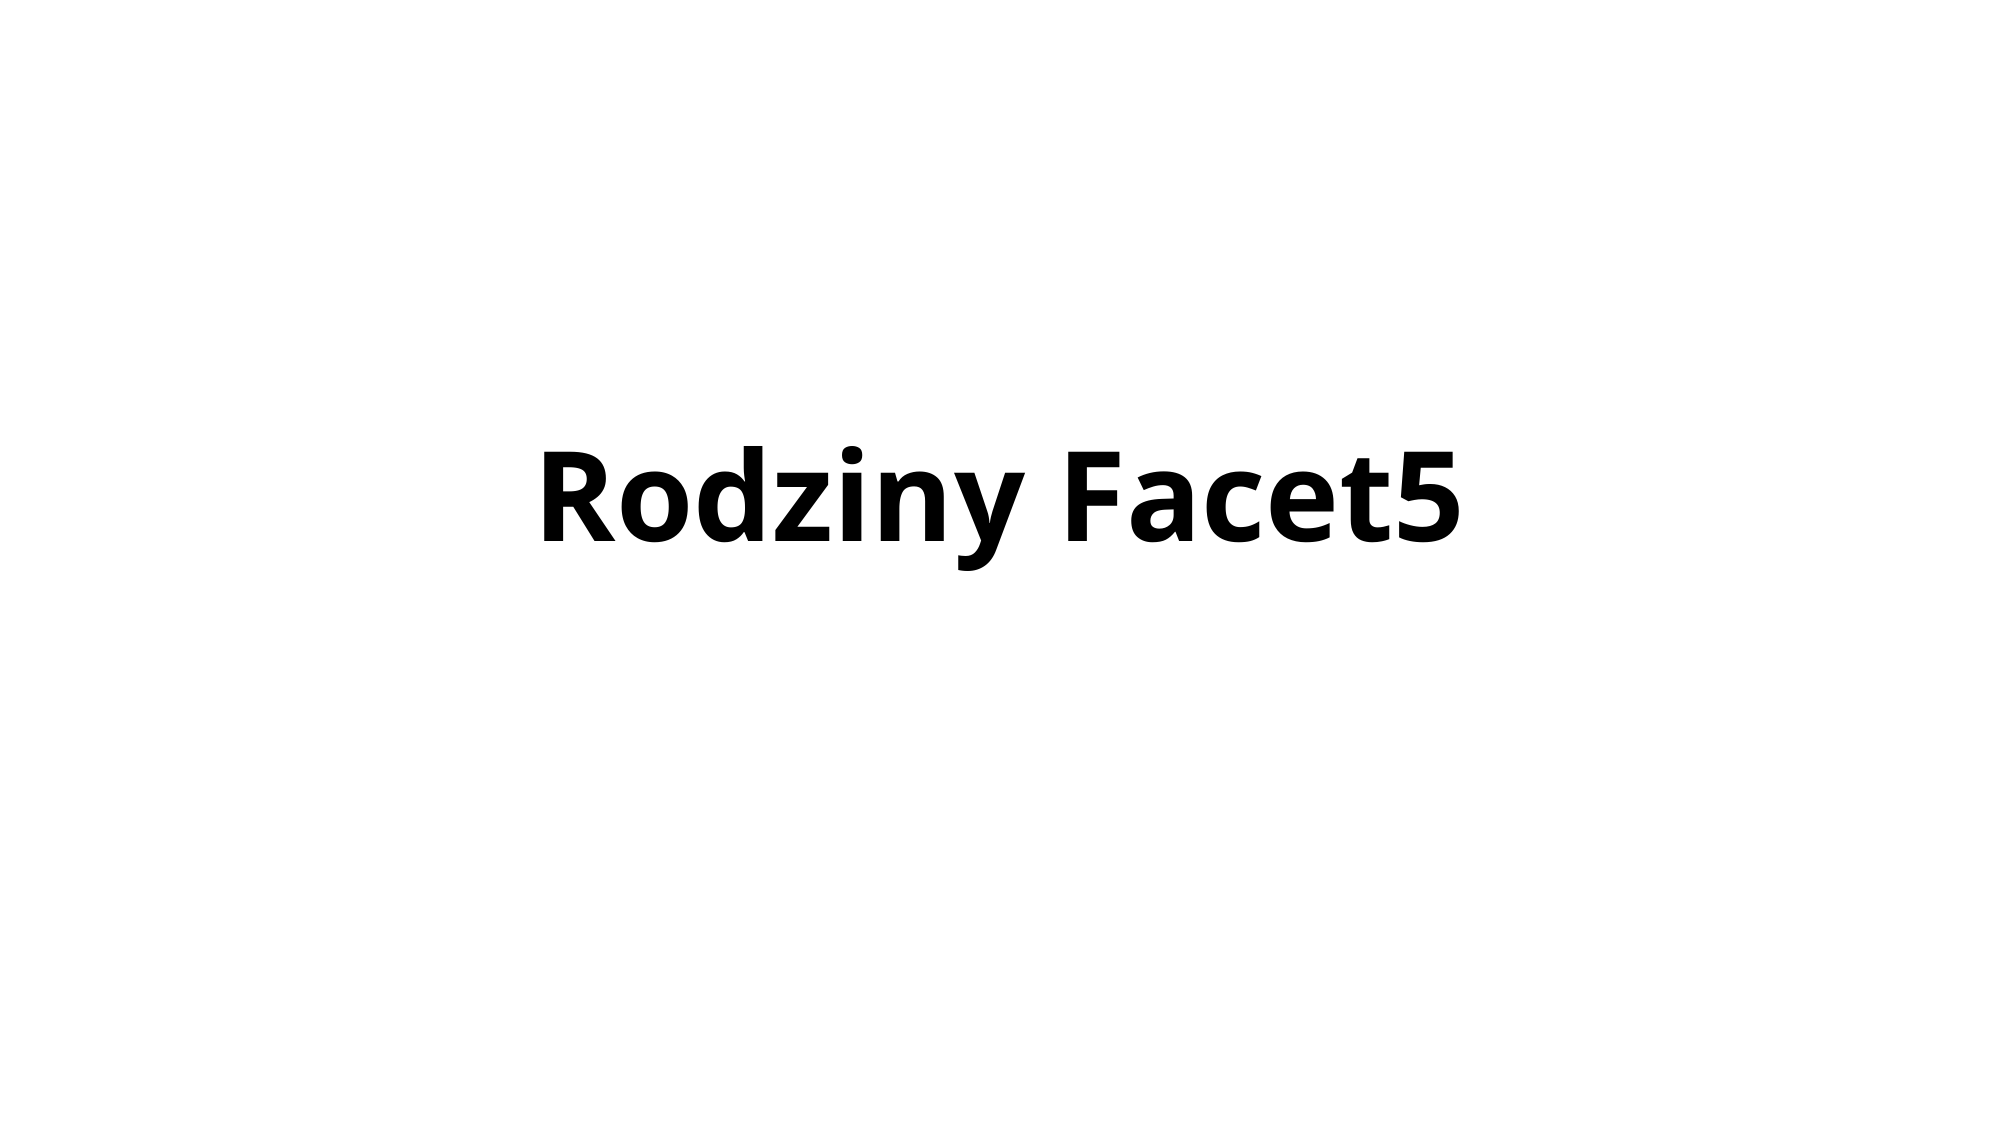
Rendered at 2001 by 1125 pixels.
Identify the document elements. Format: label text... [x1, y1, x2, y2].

title Rodziny Facet5 [249, 184, 1750, 576]
